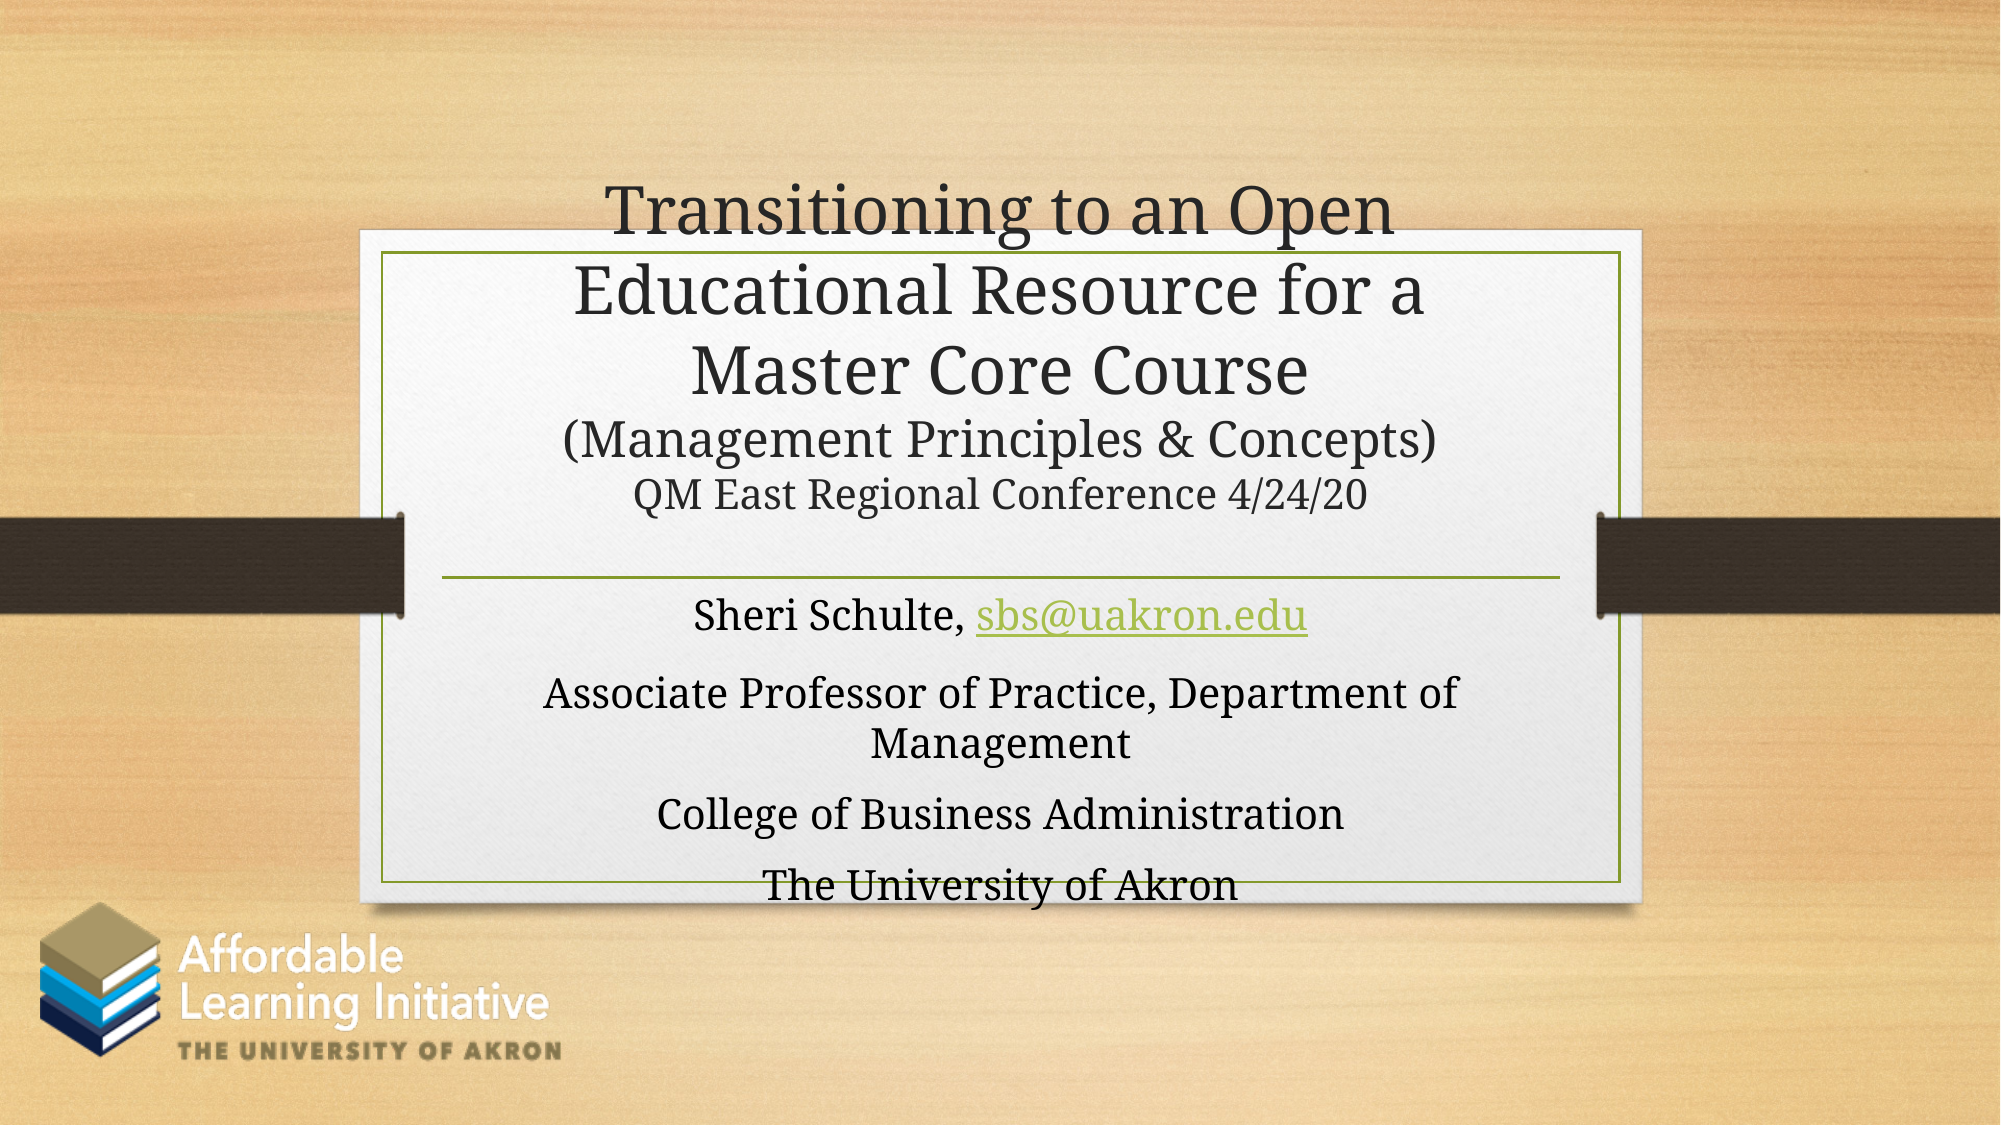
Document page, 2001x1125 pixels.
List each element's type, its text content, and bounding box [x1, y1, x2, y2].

title Transitioning to an Open Educational Resource for a Master Core Course (Management Principles & Concepts) QM East Regional Conference 4/24/20 [441, 289, 1560, 525]
picture [0, 0, 2001, 1125]
subtitle Sheri Schulte, sbs@uakron.edu Associate Professor of Practice, Department of Management College of Business Administration The University of Akron [441, 581, 1560, 867]
